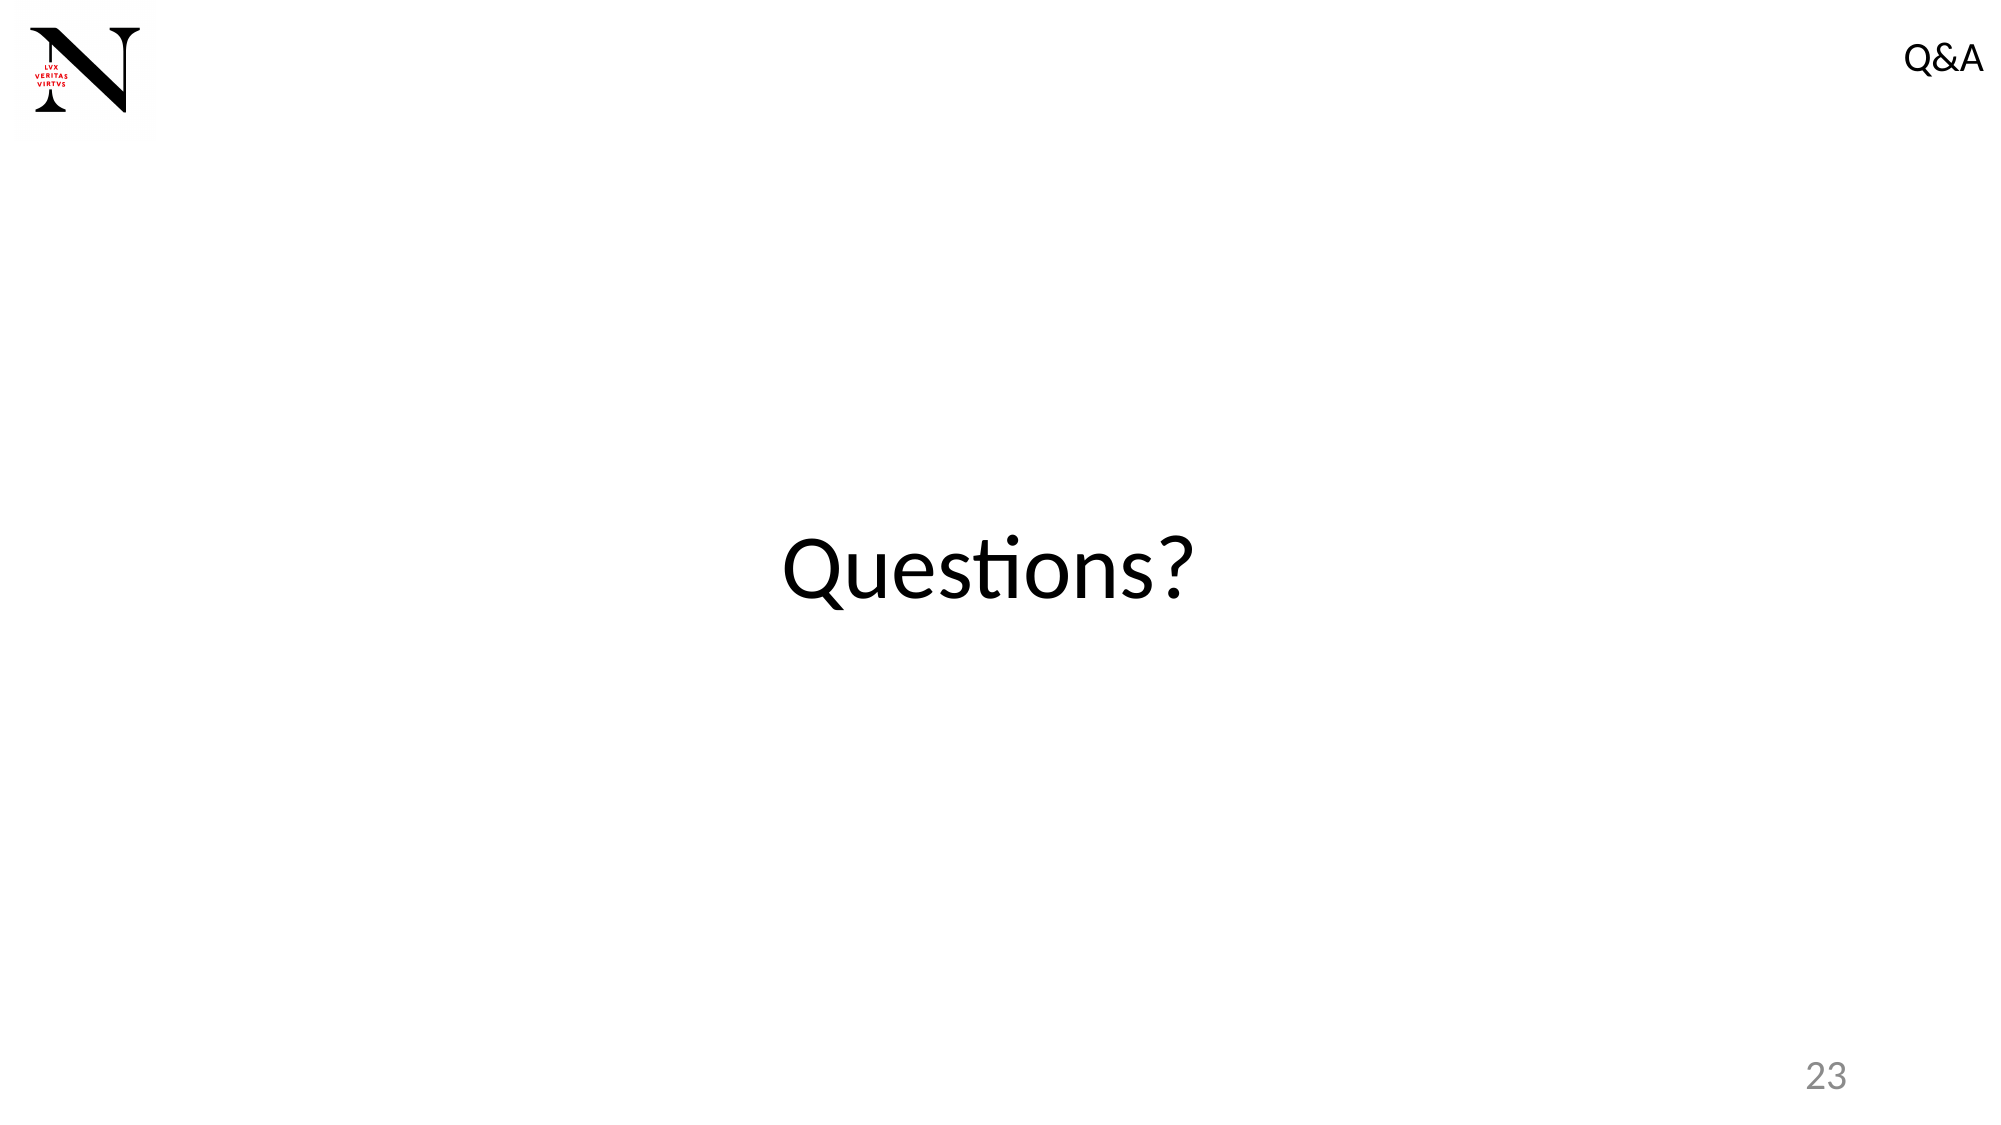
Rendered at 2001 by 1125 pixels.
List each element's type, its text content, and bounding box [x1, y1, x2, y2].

text_box Questions? [767, 499, 1233, 624]
slide_number 23 [1789, 1042, 1863, 1103]
picture [14, 0, 156, 141]
text_box Q&A [1888, 22, 2000, 88]
